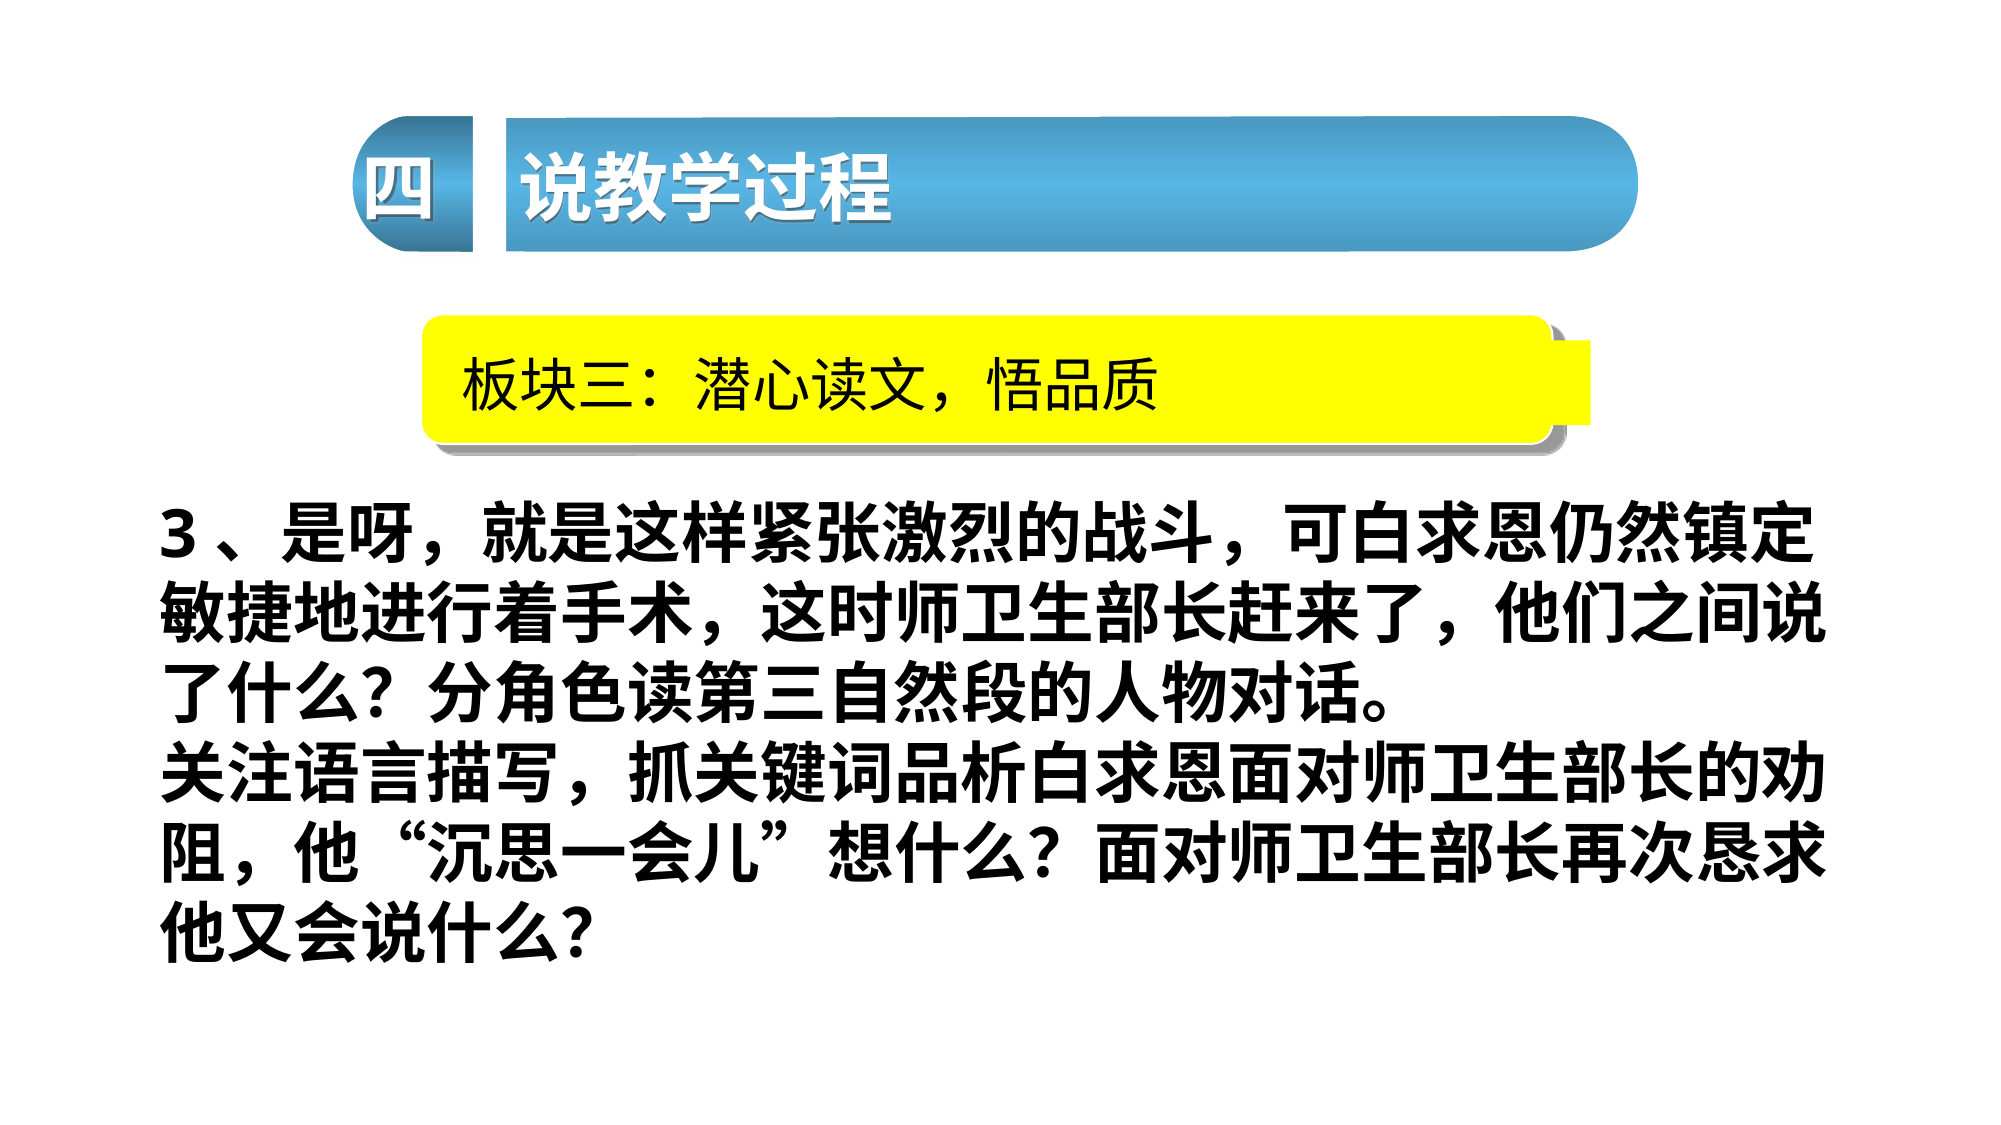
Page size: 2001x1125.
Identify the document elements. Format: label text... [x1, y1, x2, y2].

text_box [375, 240, 476, 255]
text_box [421, 314, 1591, 444]
text_box 3、是呀，就是这样紧张激烈的战斗，可白求恩仍然镇定敏捷地进行着手术，这时师卫生部长赶来了，他们之间说了什么？分角色读第三自然段的人物对话。 关注语言描写，抓关键词品析白求恩面对师卫生部长的劝阻，他“沉思一会儿”想什么？面对师卫生部长再次恳求他又会说什么？ [145, 483, 1892, 979]
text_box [326, 133, 1235, 240]
text_box [369, 113, 476, 133]
text_box [503, 113, 1641, 254]
